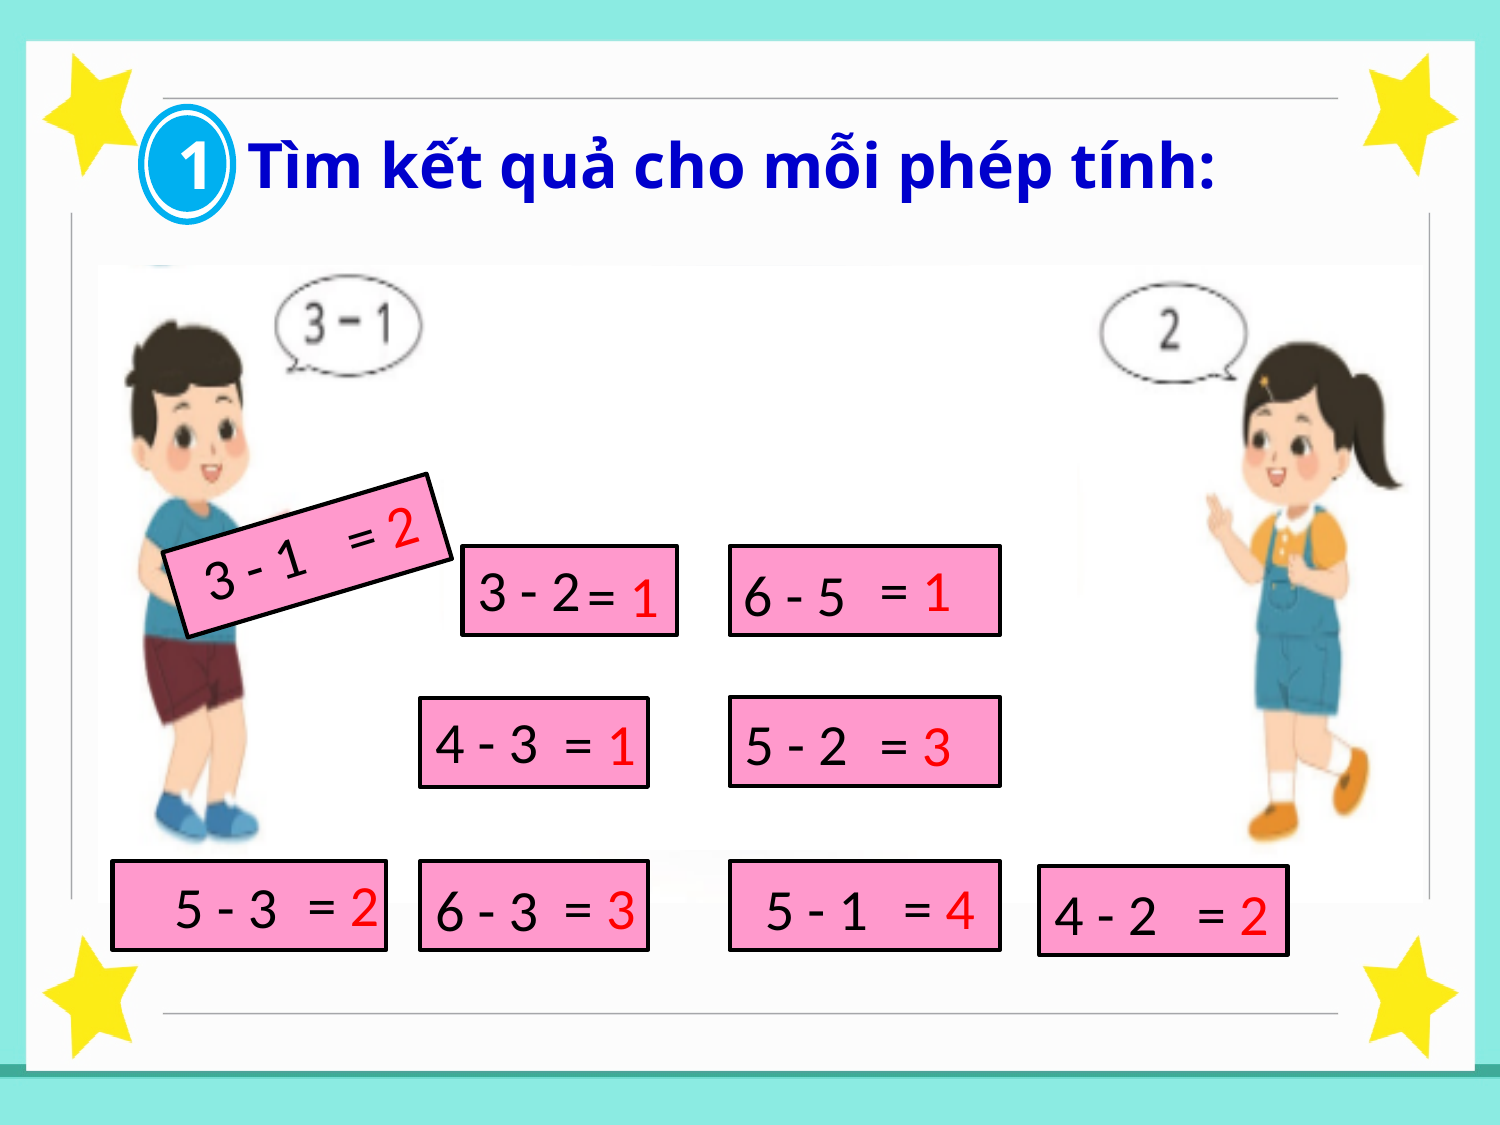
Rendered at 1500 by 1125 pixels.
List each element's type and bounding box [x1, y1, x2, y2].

text_box [140, 106, 234, 222]
picture [0, 0, 1500, 1125]
